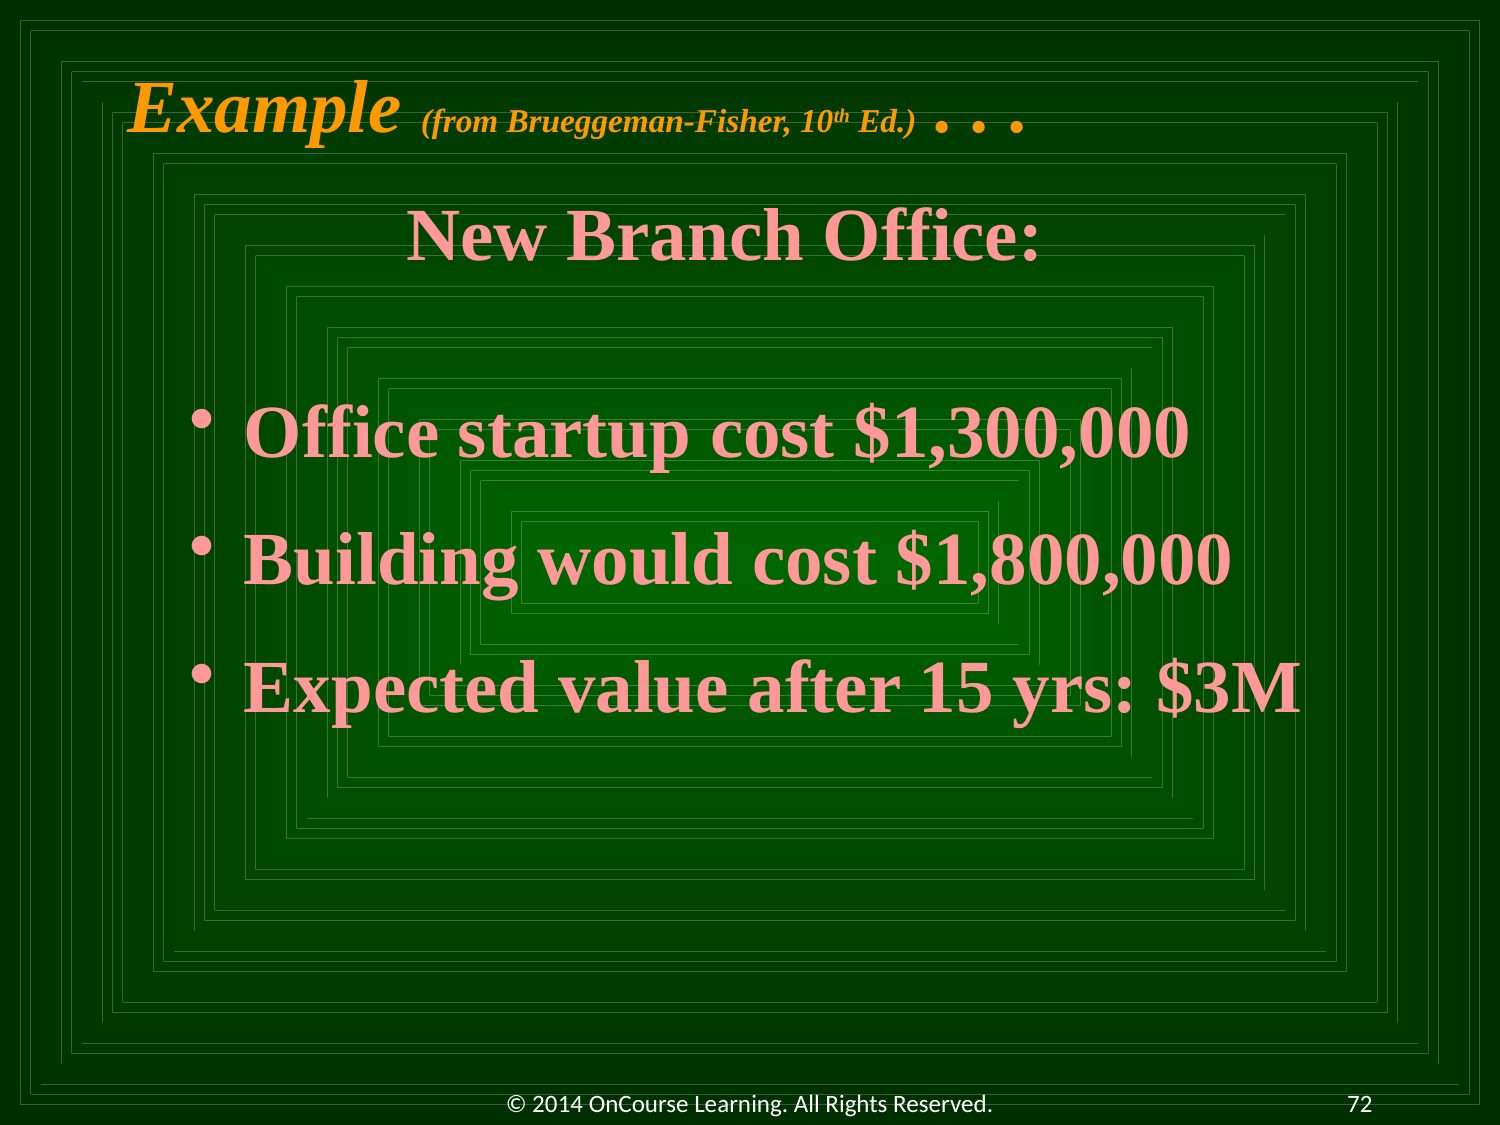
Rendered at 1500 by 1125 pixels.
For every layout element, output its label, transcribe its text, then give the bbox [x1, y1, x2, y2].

slide_number 72 [1074, 1050, 1388, 1125]
footer © 2014 OnCourse Learning. All Rights Reserved. [450, 1050, 1050, 1125]
text_box Office startup cost $1,300,000 Building would cost $1,800,000 Expected value after 15 yrs: $3M [174, 374, 1375, 735]
text_box Example (from Brueggeman-Fisher, 10th Ed.) . . . New Branch Office: [112, 50, 1338, 283]
